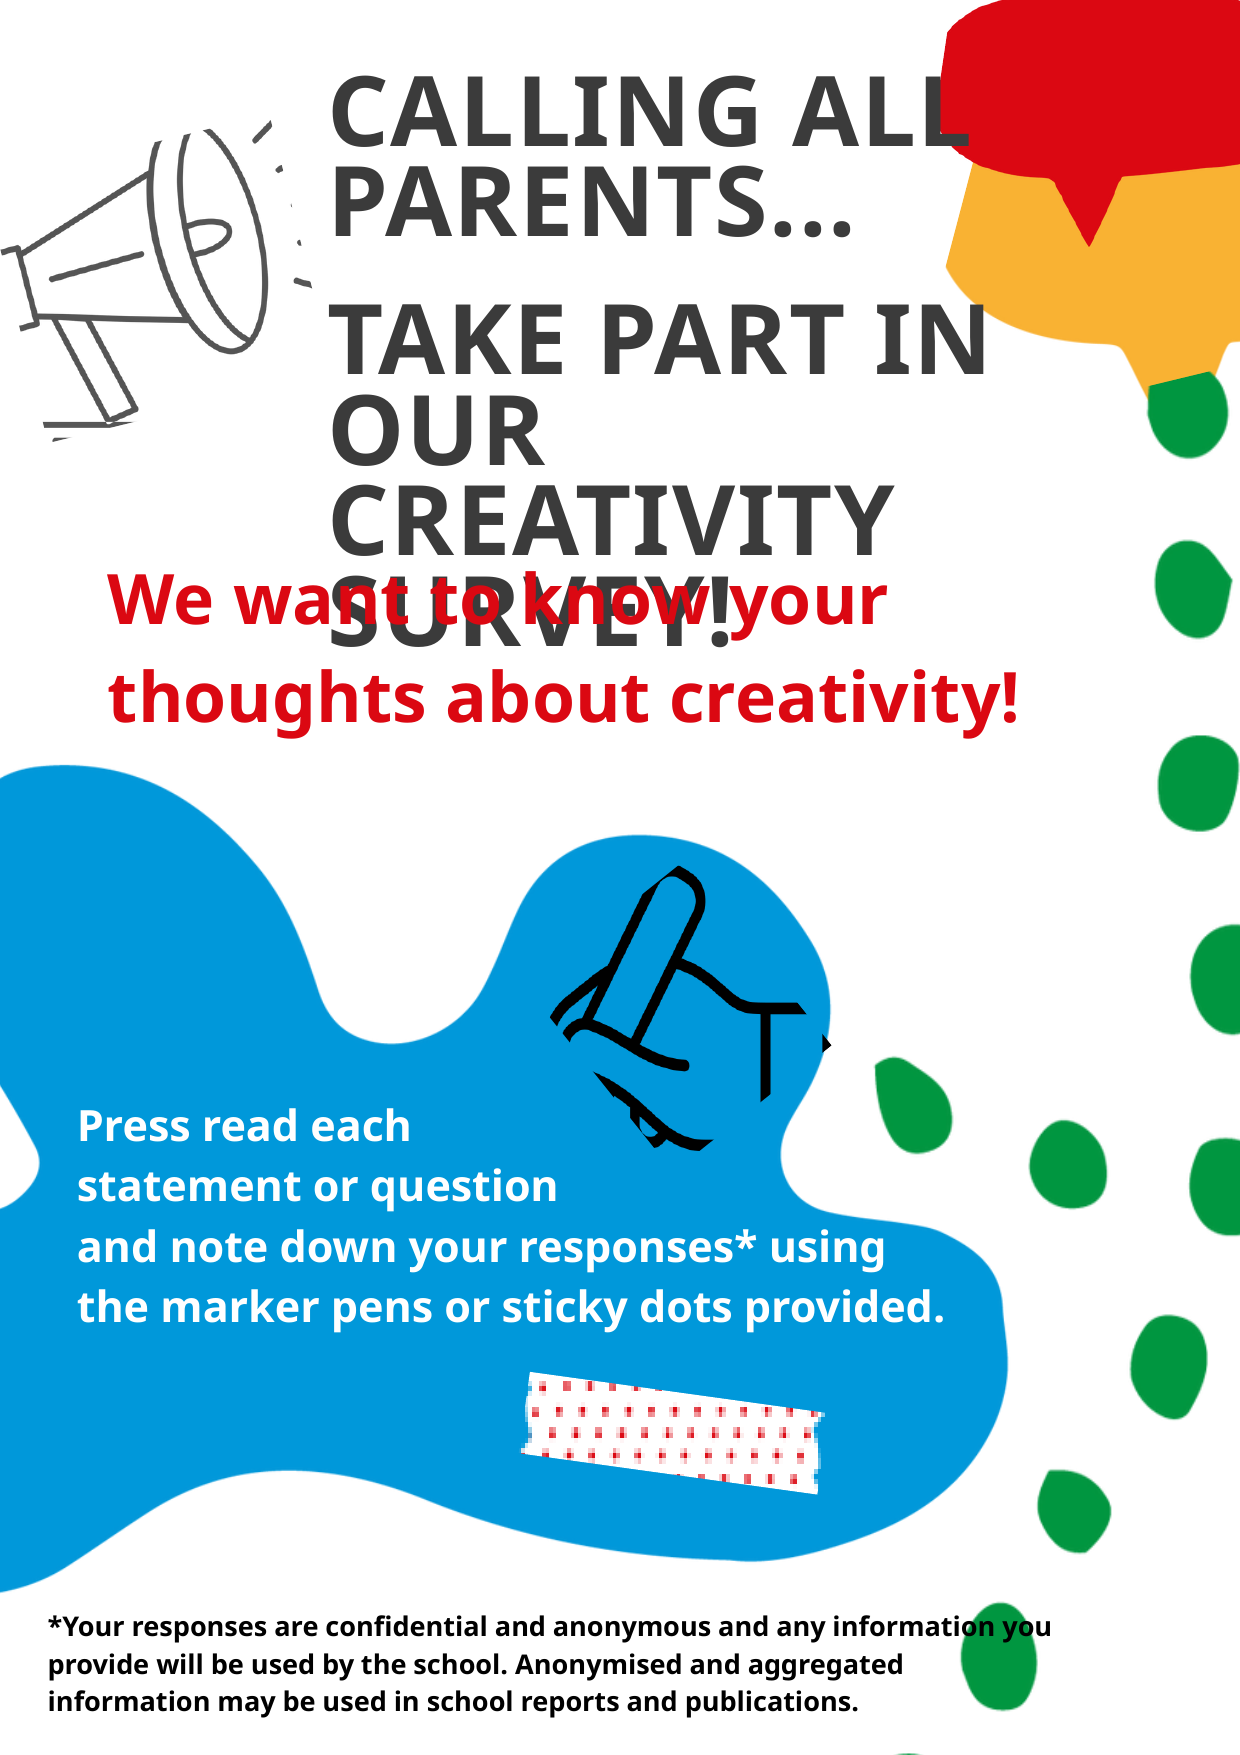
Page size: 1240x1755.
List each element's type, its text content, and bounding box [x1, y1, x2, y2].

text_box [1228, 270, 1240, 366]
text_box [0, 533, 1021, 1755]
text_box [0, 114, 326, 444]
text_box [518, 1371, 829, 1495]
text_box [525, 860, 832, 1089]
text_box *Your responses are confidential and anonymous and any information you provide will be used by the school. Anonymised and aggregated information may be used in school reports and publications. [47, 1603, 1064, 1718]
text_box [940, 0, 1240, 271]
text_box Press read each statement or question and note down your responses* using the marker pens or sticky dots provided. [76, 1089, 958, 1332]
text_box [1021, 363, 1240, 1755]
text_box CALLING ALL PARENTS... TAKE PART IN OUR CREATIVITY SURVEY! [326, 75, 1228, 666]
text_box We want to know your thoughts about creativity! [107, 541, 1064, 737]
